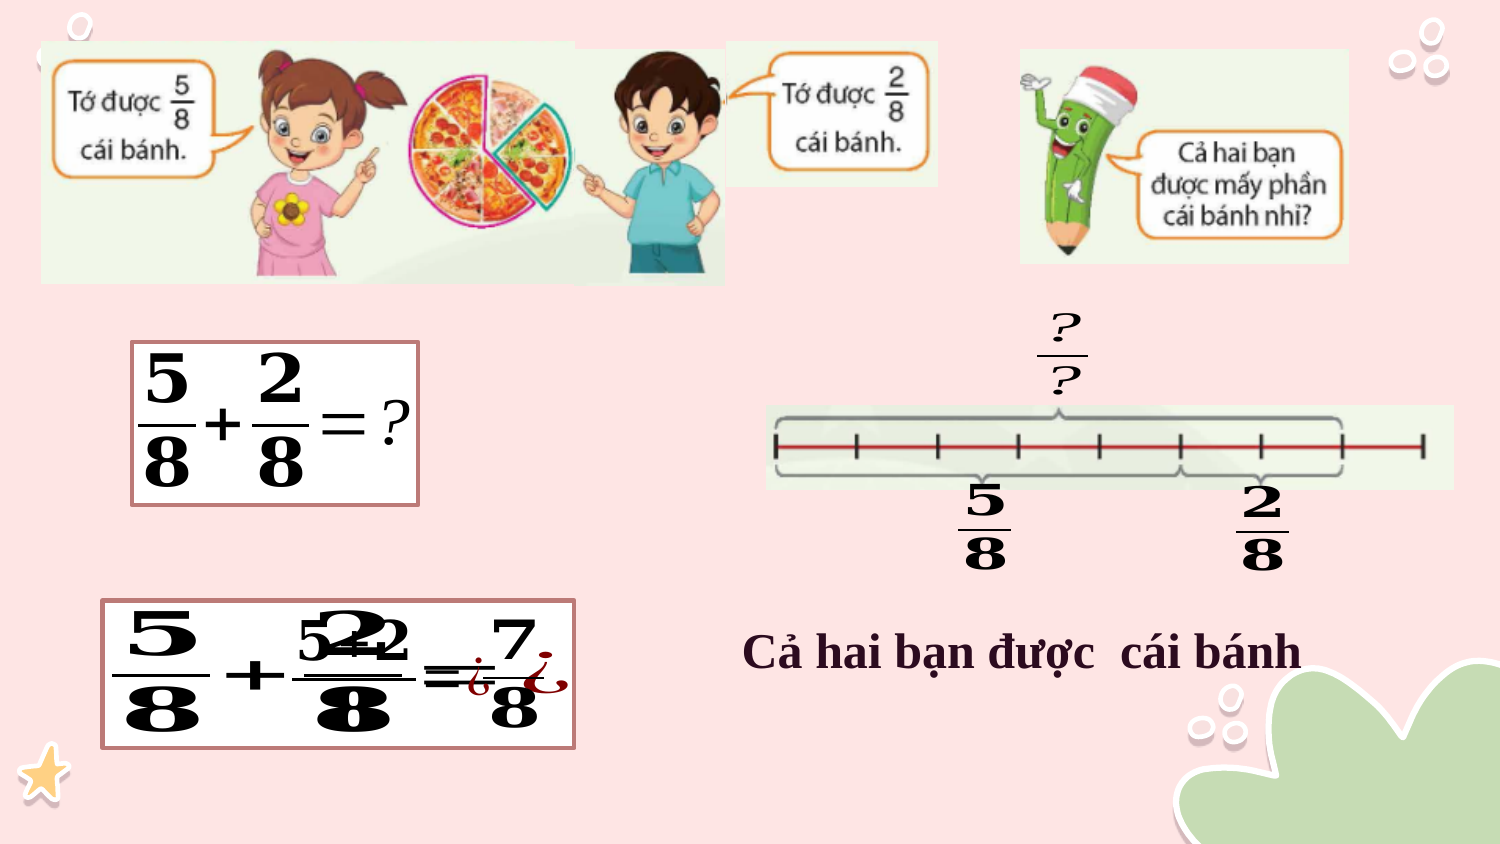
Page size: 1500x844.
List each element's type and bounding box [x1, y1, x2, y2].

picture [41, 41, 725, 286]
picture [1020, 48, 1349, 264]
picture [766, 404, 1455, 490]
picture [726, 41, 939, 187]
